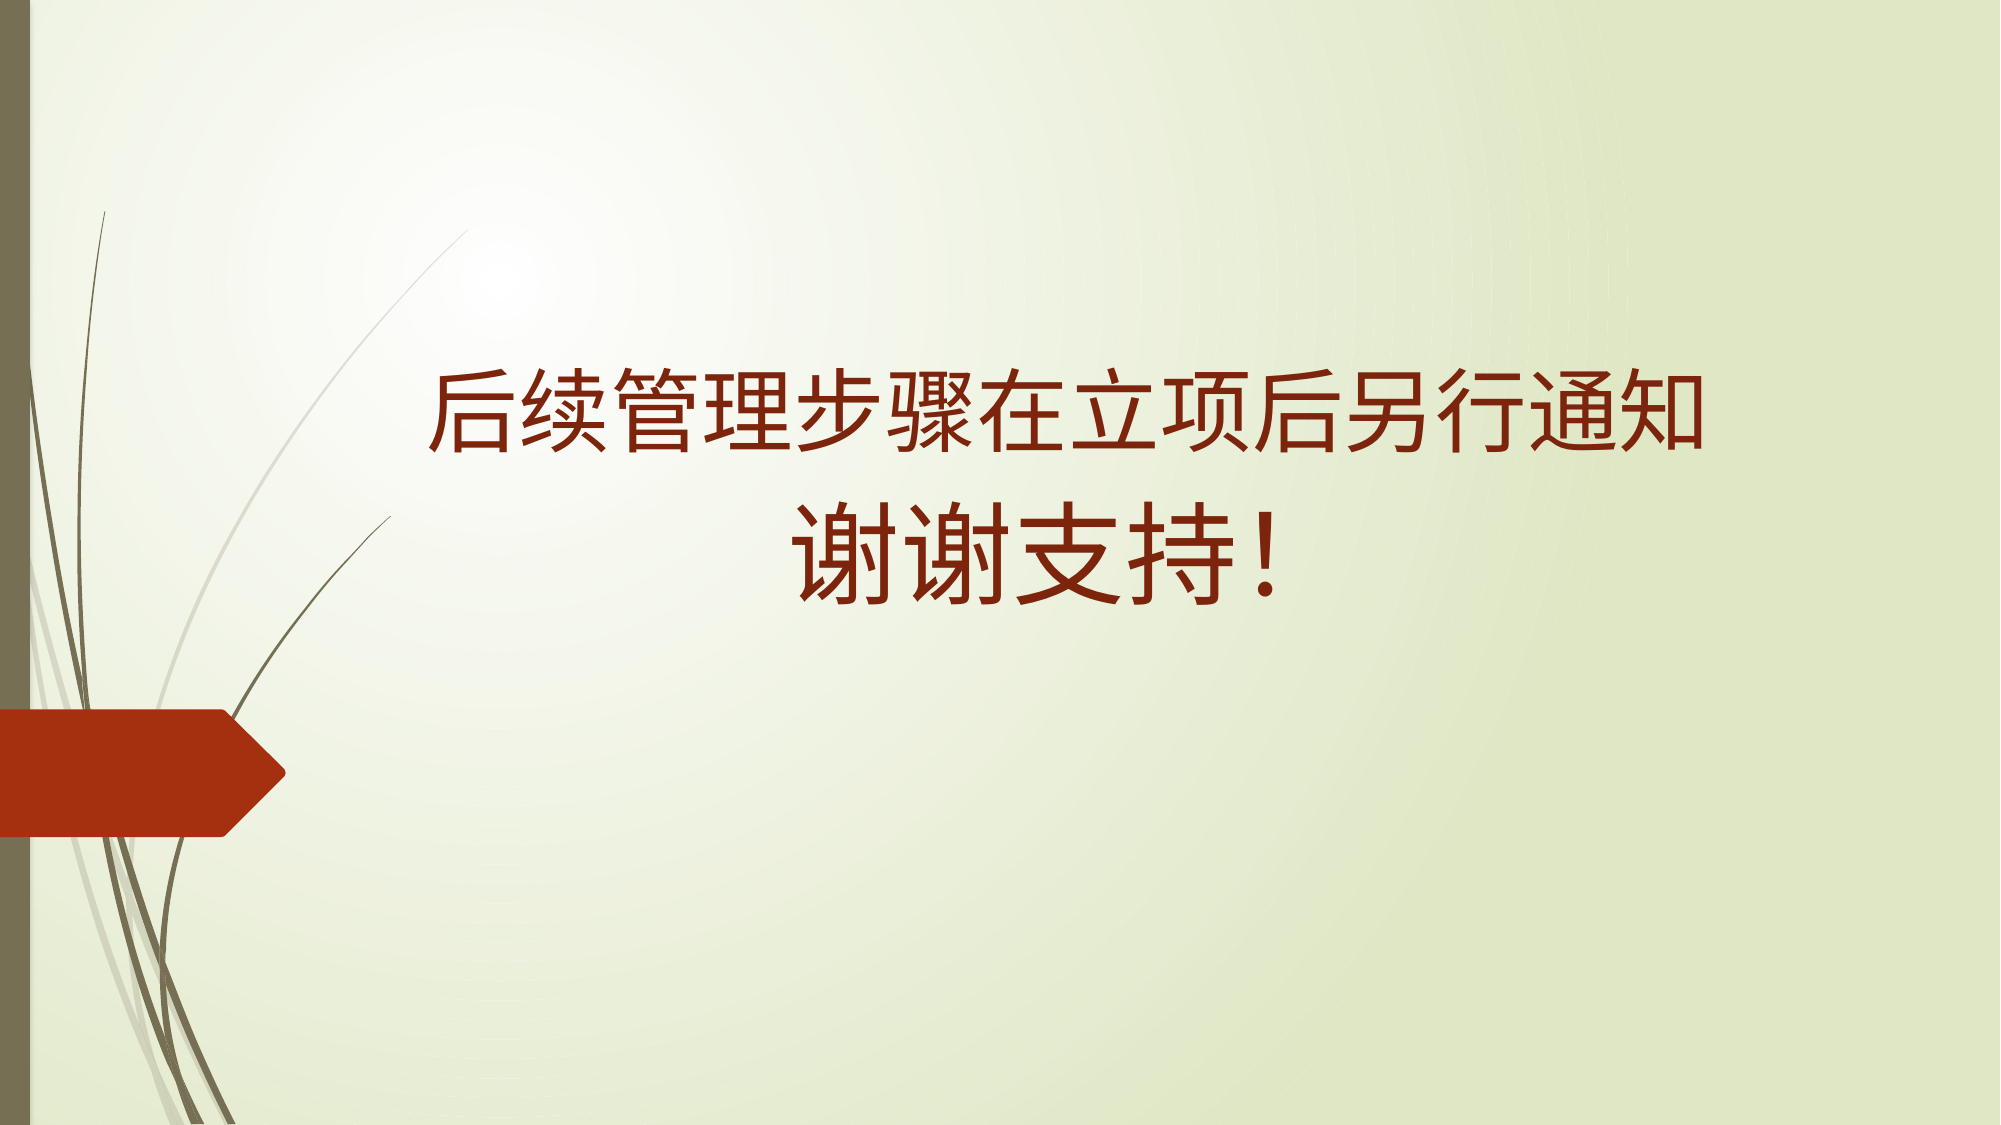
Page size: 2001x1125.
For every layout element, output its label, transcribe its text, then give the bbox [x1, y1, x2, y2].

text_box 后续管理步骤在立项后另行通知 谢谢支持！ [244, 346, 1894, 746]
